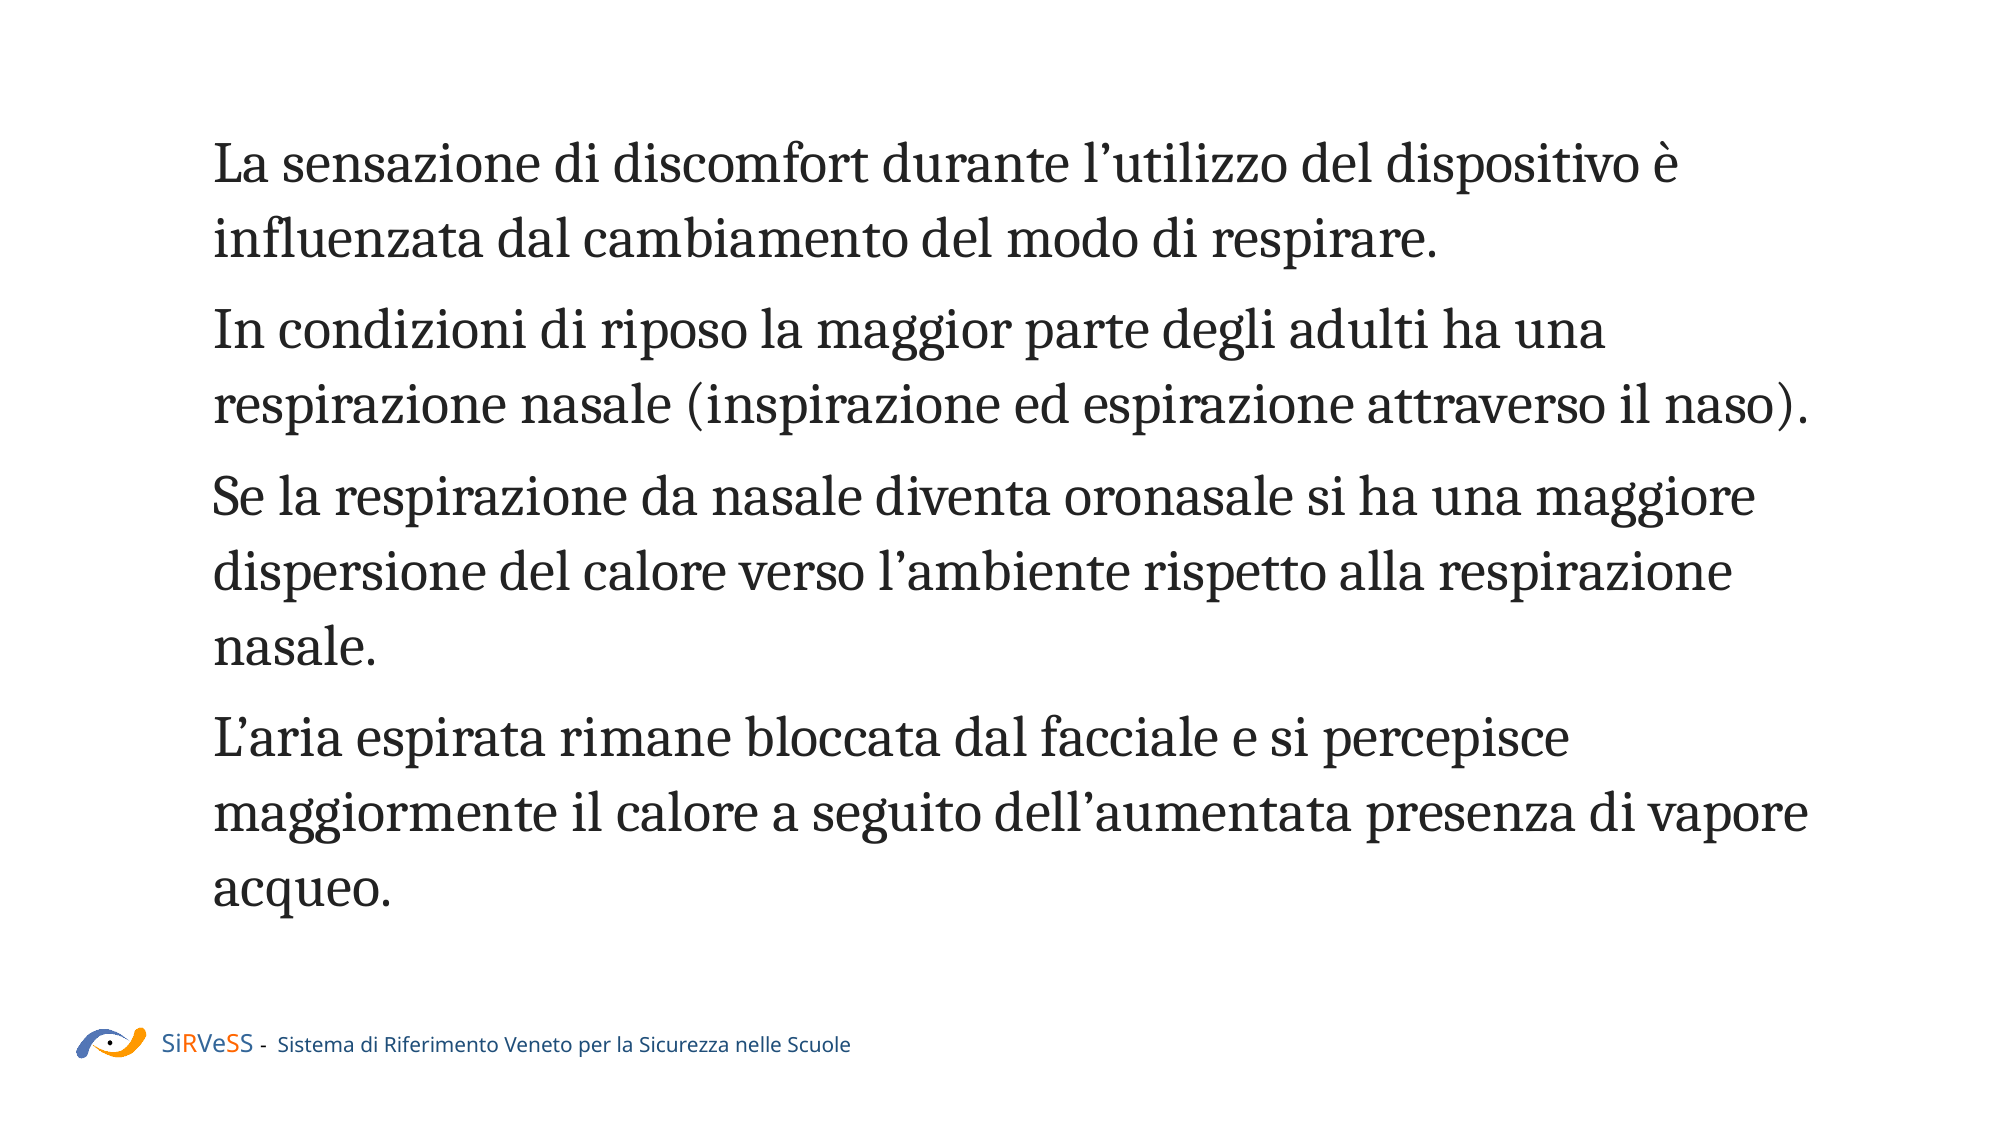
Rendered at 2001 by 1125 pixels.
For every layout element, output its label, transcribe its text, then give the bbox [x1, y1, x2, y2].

picture [75, 1027, 147, 1059]
text_box La sensazione di discomfort durante l’utilizzo del dispositivo è influenzata dal cambiamento del modo di respirare. In condizioni di riposo la maggior parte degli adulti ha una respirazione nasale (inspirazione ed espirazione attraverso il naso). Se la respirazione da nasale diventa oronasale si ha una maggiore dispersione del calore verso l’ambiente rispetto alla respirazione nasale. L’aria espirata rimane bloccata dal facciale e si percepisce maggiormente il calore a seguito dell’aumentata presenza di vapore acqueo. [198, 112, 1917, 925]
